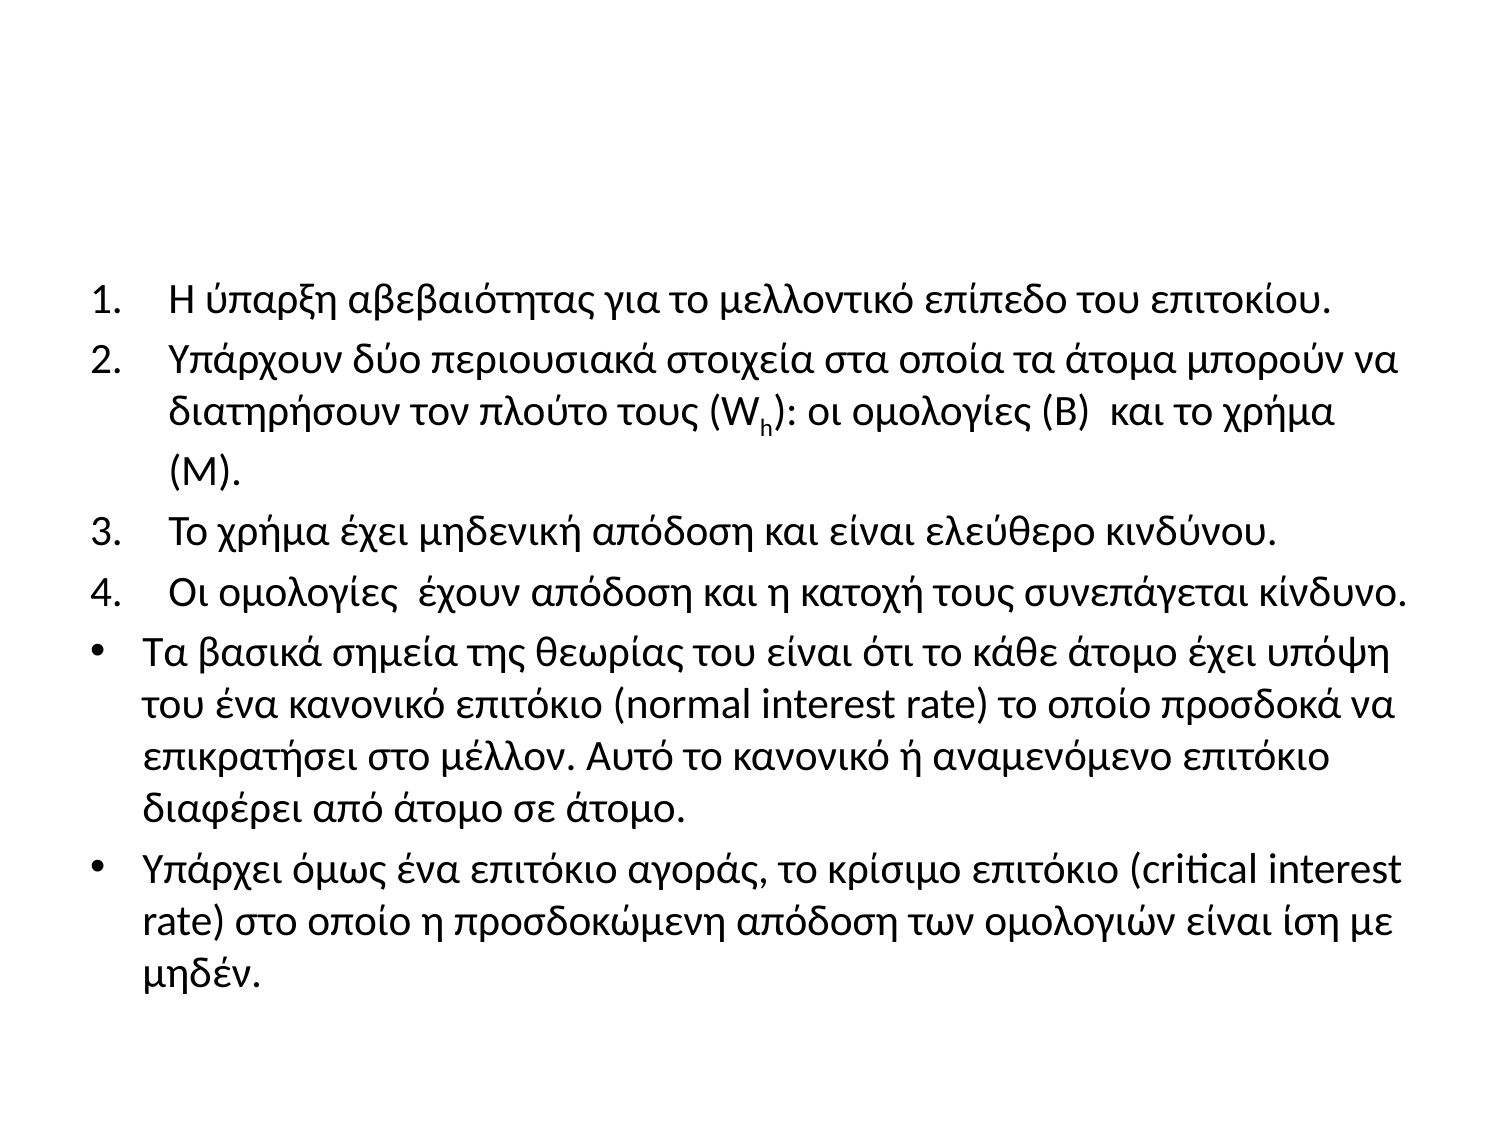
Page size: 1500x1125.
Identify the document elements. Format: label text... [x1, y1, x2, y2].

list Η ύπαρξη αβεβαιότητας για το μελλοντικό επίπεδο του επιτοκίου. Υπάρχουν δύο περιουσιακά στοιχεία στα οποία τα άτομα μπορούν να διατηρήσουν τον πλούτο τους (Wh): οι ομολογίες (B) και το χρήμα (M). Το χρήμα έχει μηδενική απόδοση και είναι ελεύθερο κινδύνου. Οι ομολογίες έχουν απόδοση και η κατοχή τους συνεπάγεται κίνδυνο. Τα βασικά σημεία της θεωρίας του είναι ότι το κάθε άτομο έχει υπόψη του ένα κανονικό επιτόκιο (normal interest rate) το οποίο προσδοκά να επικρατήσει στο μέλλον. Αυτό το κανονικό ή αναμενόμενο επιτόκιο διαφέρει από άτομο σε άτομο. Υπάρχει όμως ένα επιτόκιο αγοράς, το κρίσιμο επιτόκιο (critical interest rate) στο οποίο η προσδοκώμενη απόδοση των ομολογιών είναι ίση με μηδέν. [75, 262, 1425, 1005]
